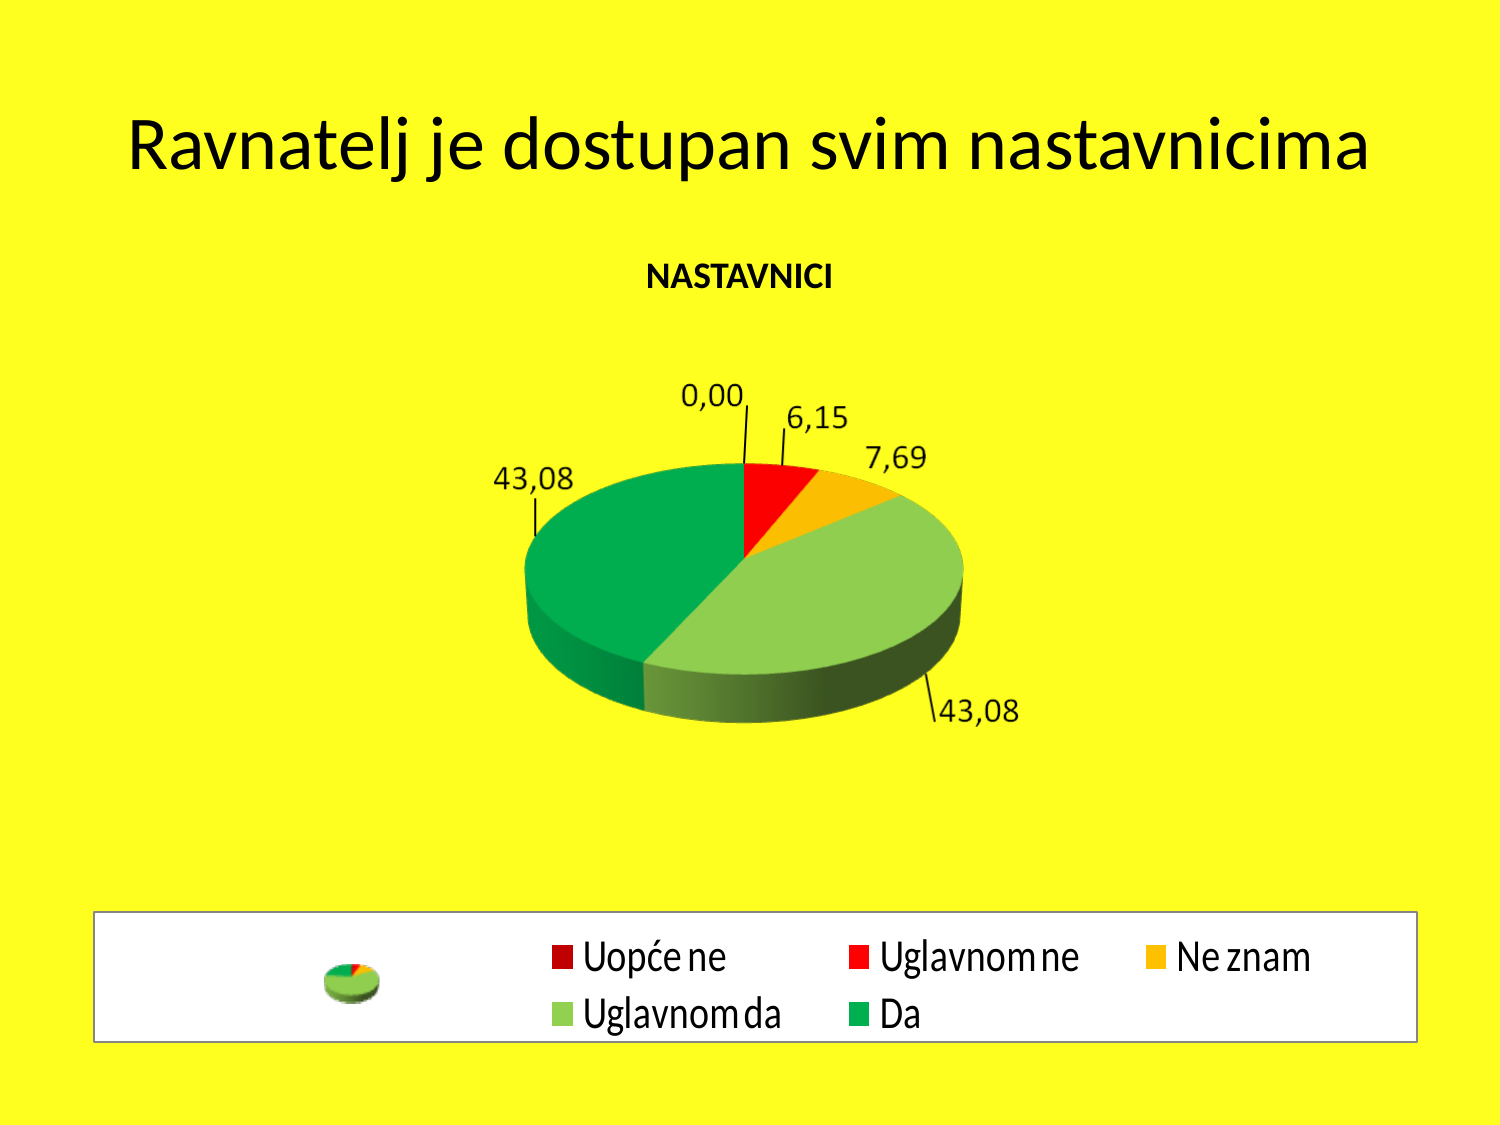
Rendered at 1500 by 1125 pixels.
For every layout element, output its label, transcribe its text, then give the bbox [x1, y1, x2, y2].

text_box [462, 286, 1026, 899]
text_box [84, 901, 1422, 1048]
text_box NASTAVNICI [135, 243, 1353, 304]
title Ravnatelj je dostupan svim nastavnicima [74, 44, 1426, 233]
